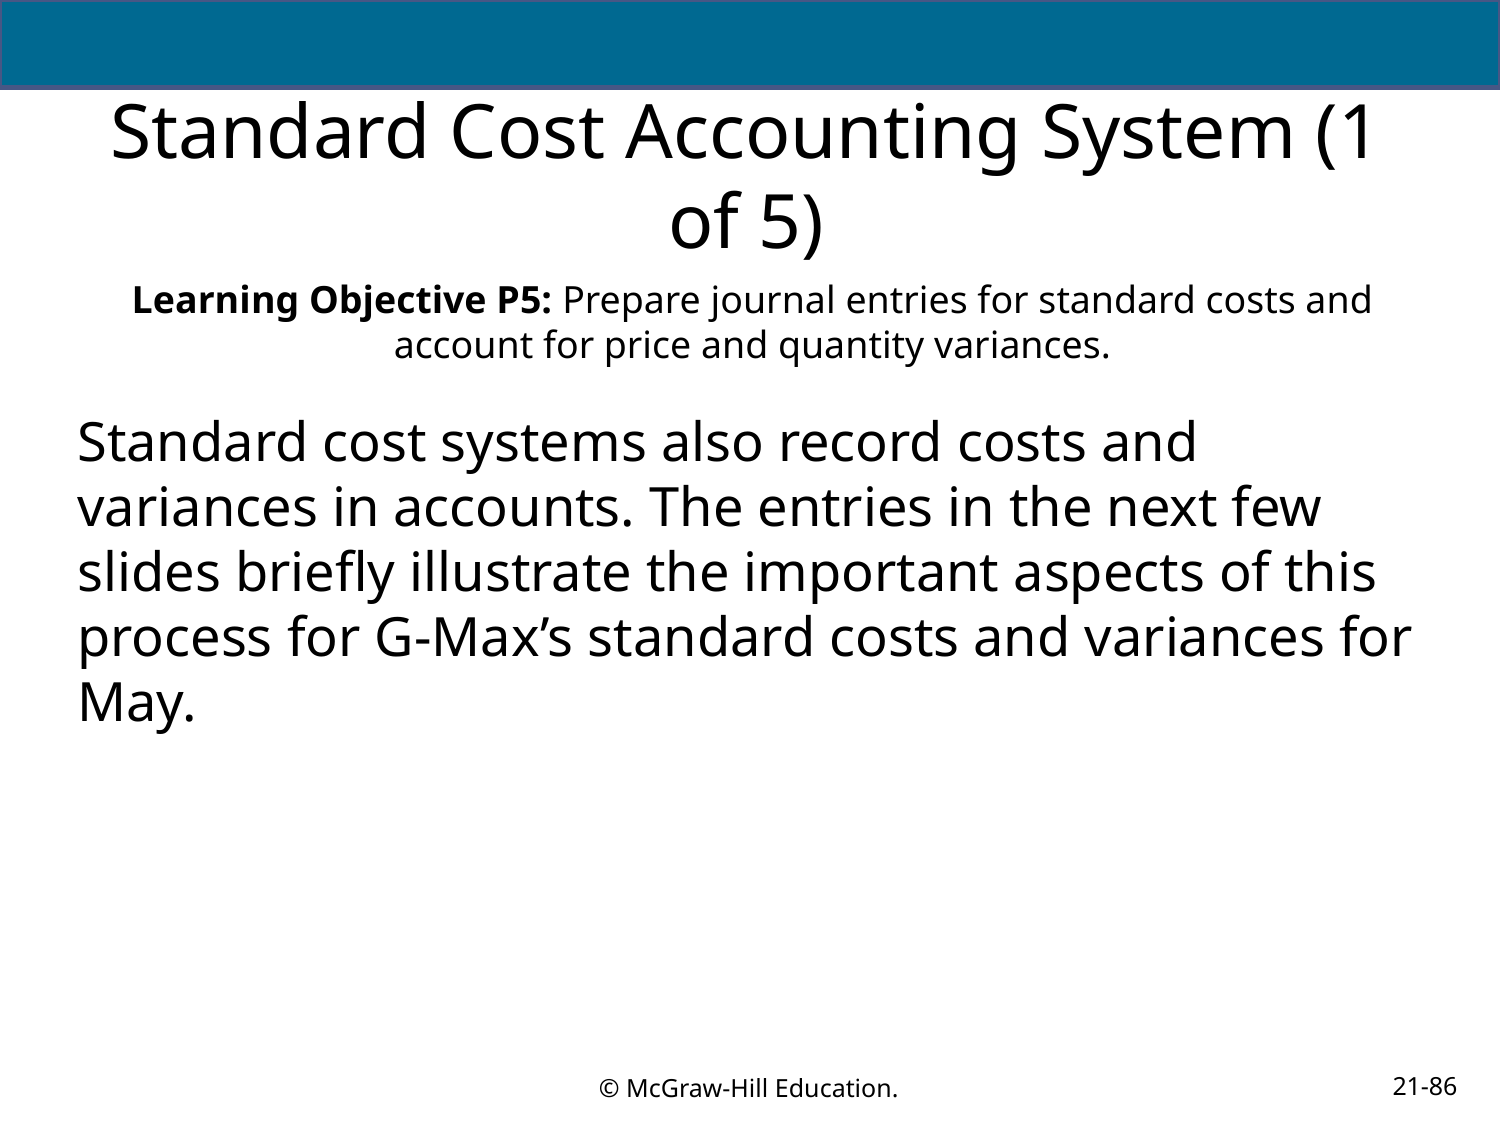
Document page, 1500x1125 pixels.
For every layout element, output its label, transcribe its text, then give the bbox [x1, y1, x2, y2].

title Standard Cost Accounting System (1 of 5) [79, 87, 1413, 261]
list Learning Objective P5: Prepare journal entries for standard costs and account for price and quantity variances. [79, 268, 1426, 376]
list Standard cost systems also record costs and variances in accounts. The entries in the next few slides briefly illustrate the important aspects of this process for G-Max’s standard costs and variances for May. [62, 399, 1438, 1013]
